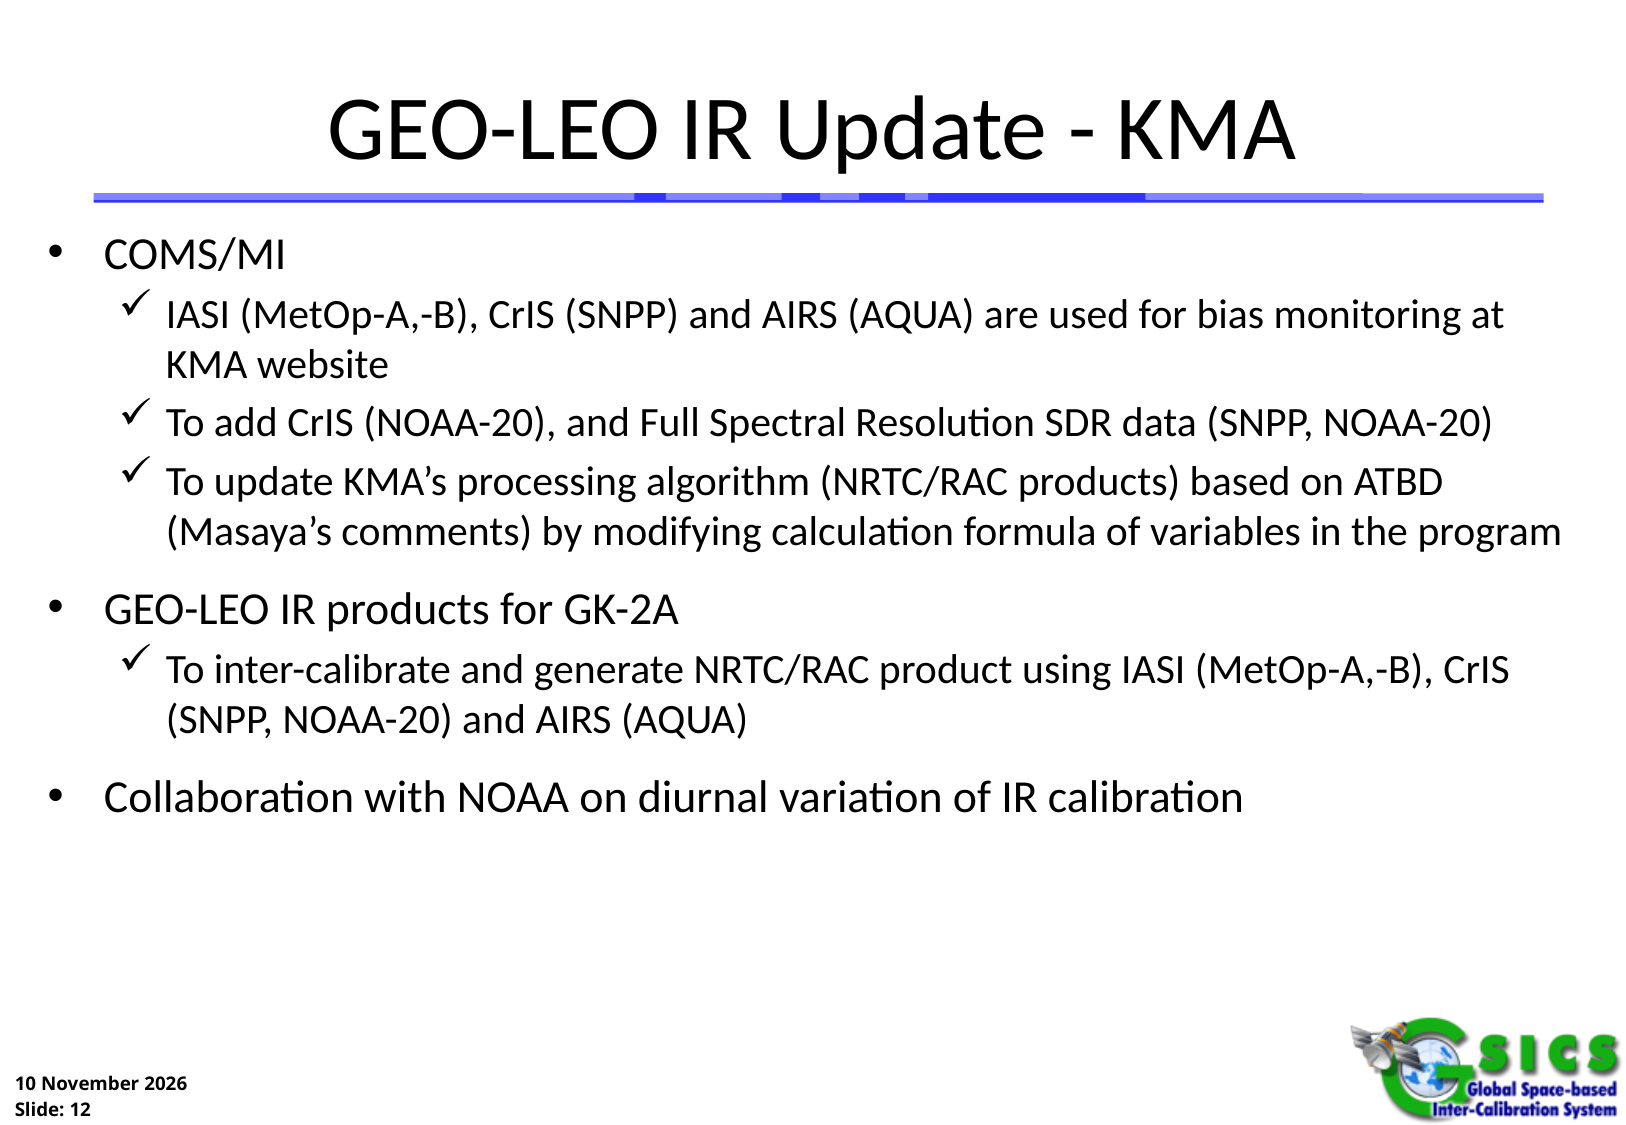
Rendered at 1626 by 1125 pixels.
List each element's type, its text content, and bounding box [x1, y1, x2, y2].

picture [1343, 1010, 1625, 1125]
list COMS/MI IASI (MetOp-A,-B), CrIS (SNPP) and AIRS (AQUA) are used for bias monitoring at KMA website To add CrIS (NOAA-20), and Full Spectral Resolution SDR data (SNPP, NOAA-20) To update KMA’s processing algorithm (NRTC/RAC products) based on ATBD (Masaya’s comments) by modifying calculation formula of variables in the program GEO-LEO IR products for GK-2A To inter-calibrate and generate NRTC/RAC product using IASI (MetOp-A,-B), CrIS (SNPP, NOAA-20) and AIRS (AQUA) Collaboration with NOAA on diurnal variation of IR calibration [32, 215, 1590, 1019]
title GEO-LEO IR Update - KMA [80, 44, 1544, 202]
